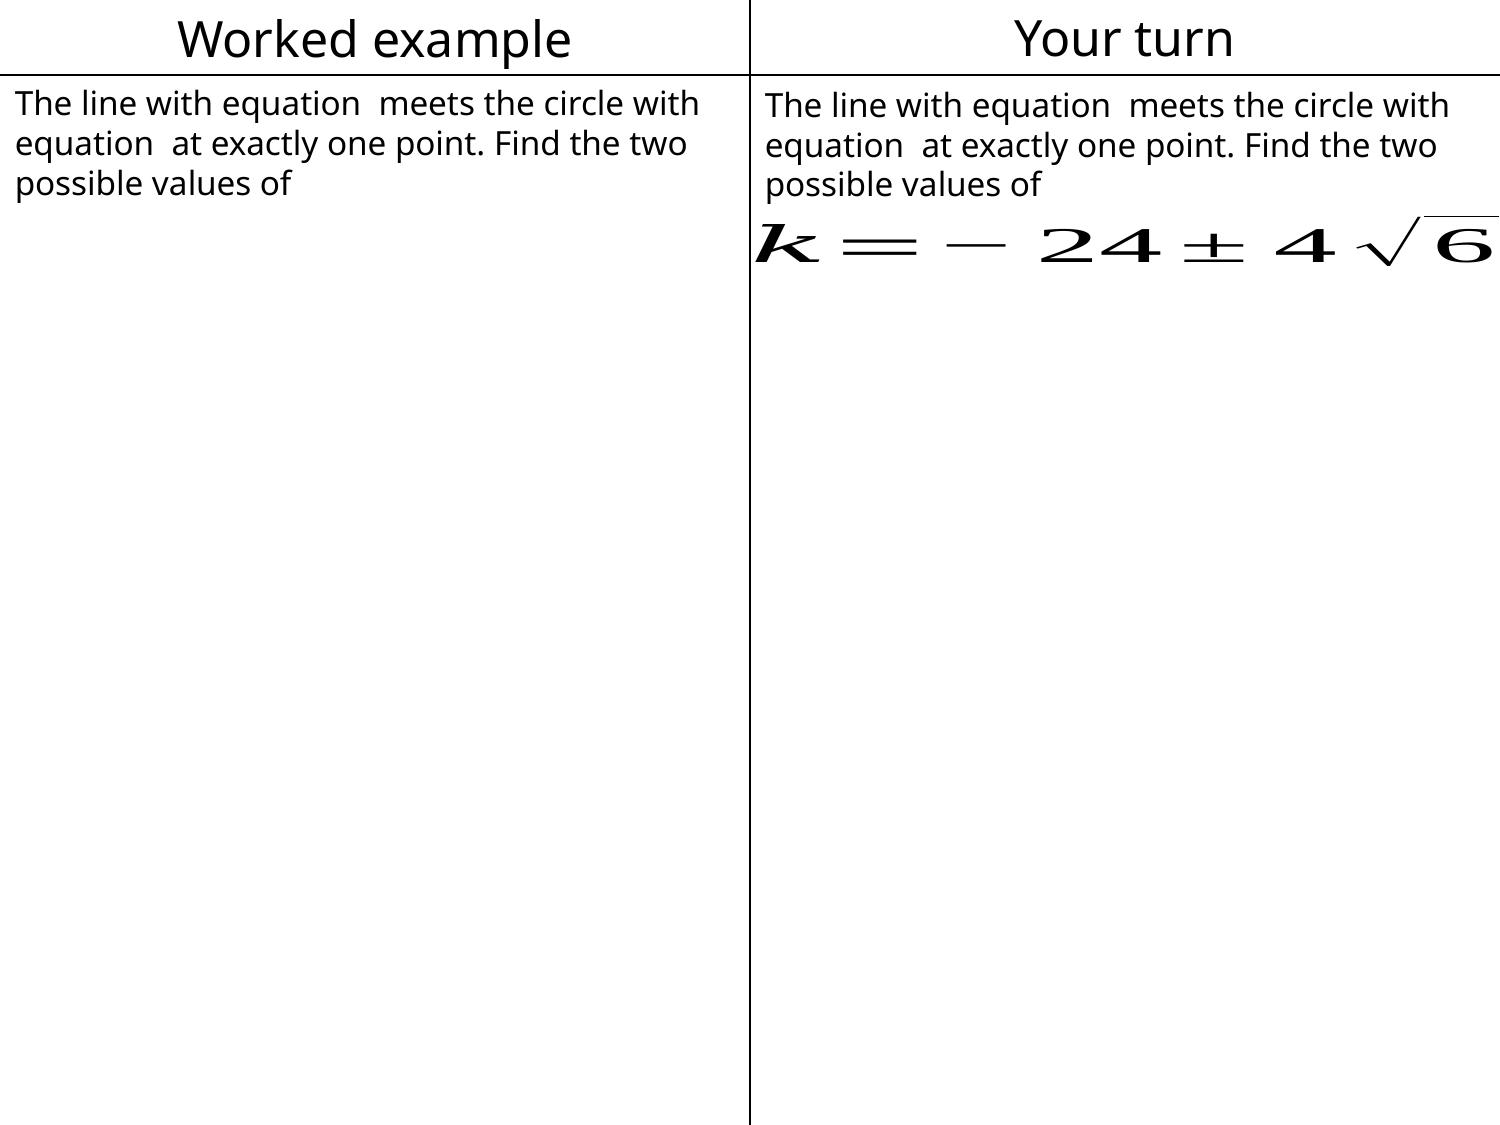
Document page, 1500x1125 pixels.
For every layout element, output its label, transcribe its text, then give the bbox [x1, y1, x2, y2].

text_box Your turn [751, 0, 1500, 74]
text_box Worked example [0, 0, 749, 74]
